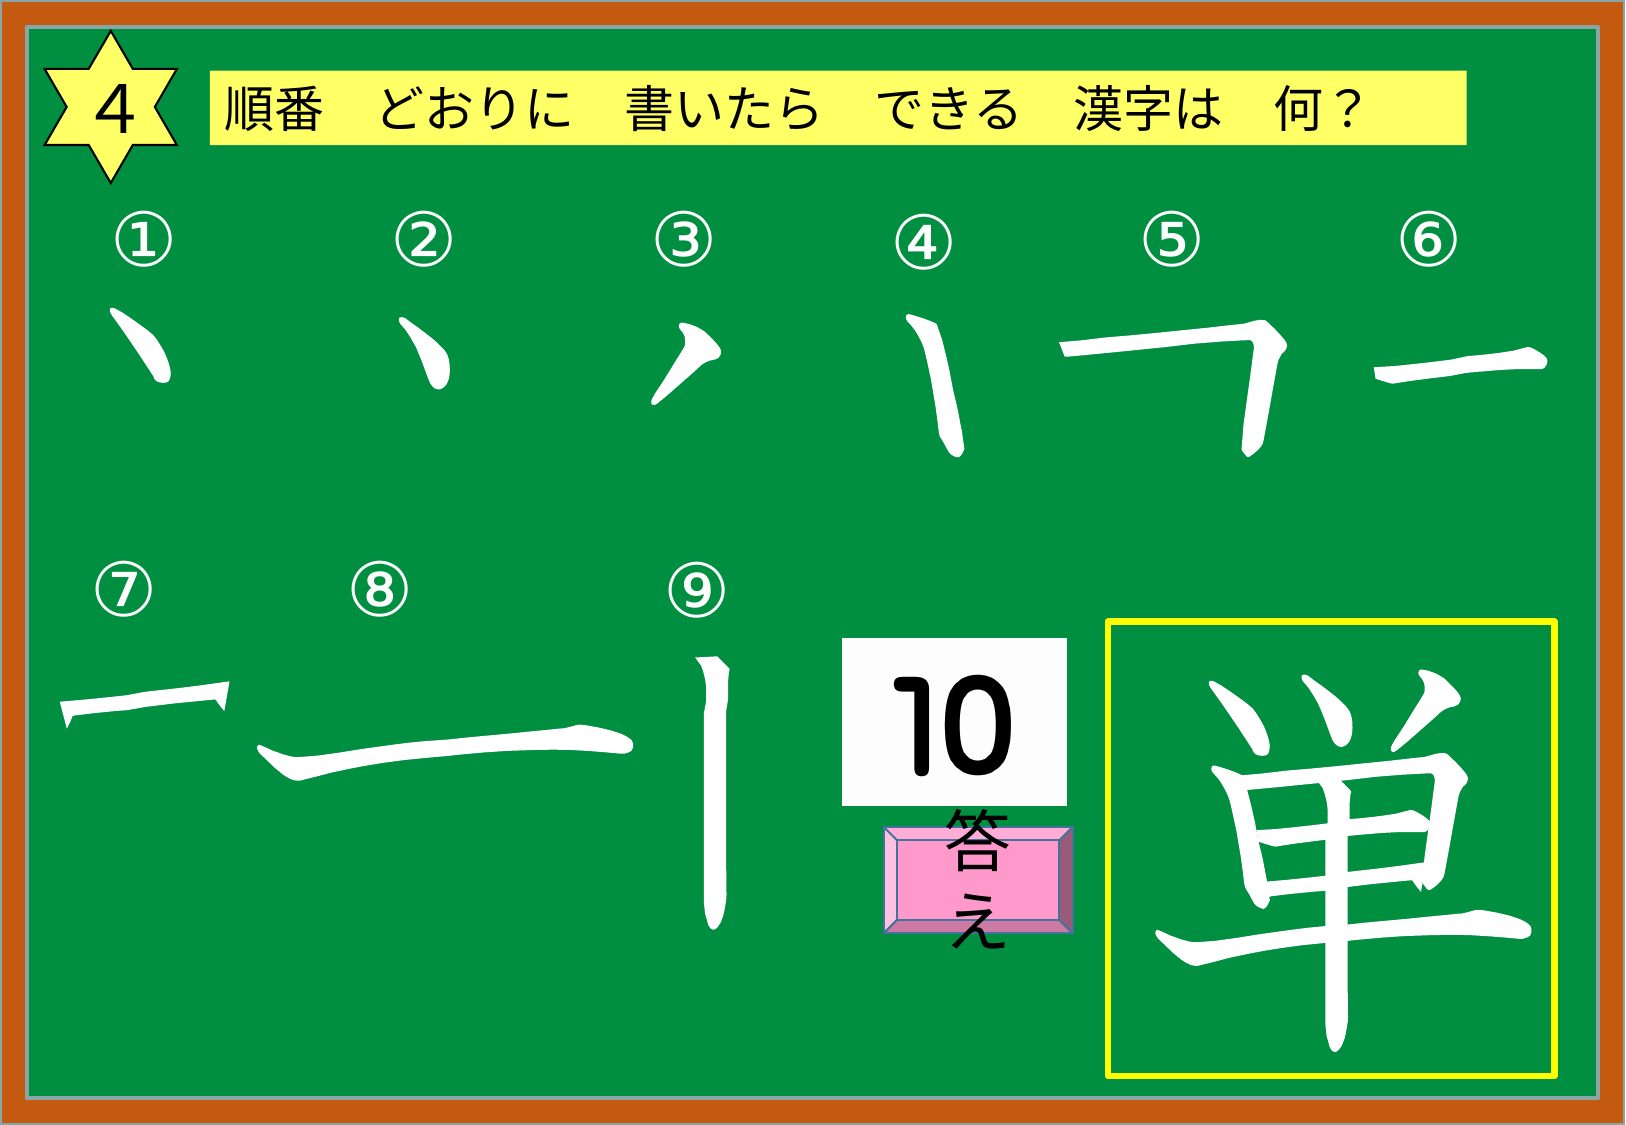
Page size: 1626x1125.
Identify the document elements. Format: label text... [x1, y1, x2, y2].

text_box [256, 724, 634, 781]
text_box [1348, 862, 1427, 892]
text_box [1059, 319, 1288, 457]
text_box [1348, 909, 1532, 941]
text_box ④ [876, 186, 973, 292]
text_box [1301, 674, 1353, 747]
text_box [0, 0, 1625, 1125]
text_box ① [95, 184, 193, 290]
text_box [398, 317, 450, 390]
text_box 順番 どおりに 書いたら できる 漢字は 何？ [209, 70, 1467, 146]
text_box ⑥ [1380, 184, 1478, 290]
text_box ③ [635, 184, 733, 290]
text_box [1211, 765, 1267, 909]
text_box [1390, 669, 1461, 752]
text_box ⑦ [75, 533, 173, 639]
text_box [1256, 823, 1327, 847]
text_box [109, 307, 171, 383]
text_box [651, 322, 722, 405]
text_box ⑨ [648, 535, 746, 640]
text_box [1256, 875, 1325, 910]
text_box ⑧ [331, 533, 429, 639]
text_box [1316, 778, 1352, 1053]
text_box [1155, 926, 1325, 966]
text_box [1208, 680, 1270, 756]
text_box ② [375, 184, 473, 290]
text_box [888, 828, 1069, 839]
text_box 答え [882, 826, 1074, 934]
text_box [59, 681, 230, 729]
text_box ４ [42, 28, 179, 184]
text_box [1373, 347, 1548, 384]
text_box [905, 314, 965, 458]
text_box [1240, 753, 1468, 890]
text_box [695, 656, 730, 930]
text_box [841, 637, 1067, 807]
text_box [1348, 810, 1431, 837]
text_box ⑤ [1124, 184, 1222, 290]
text_box [1107, 621, 1555, 1076]
